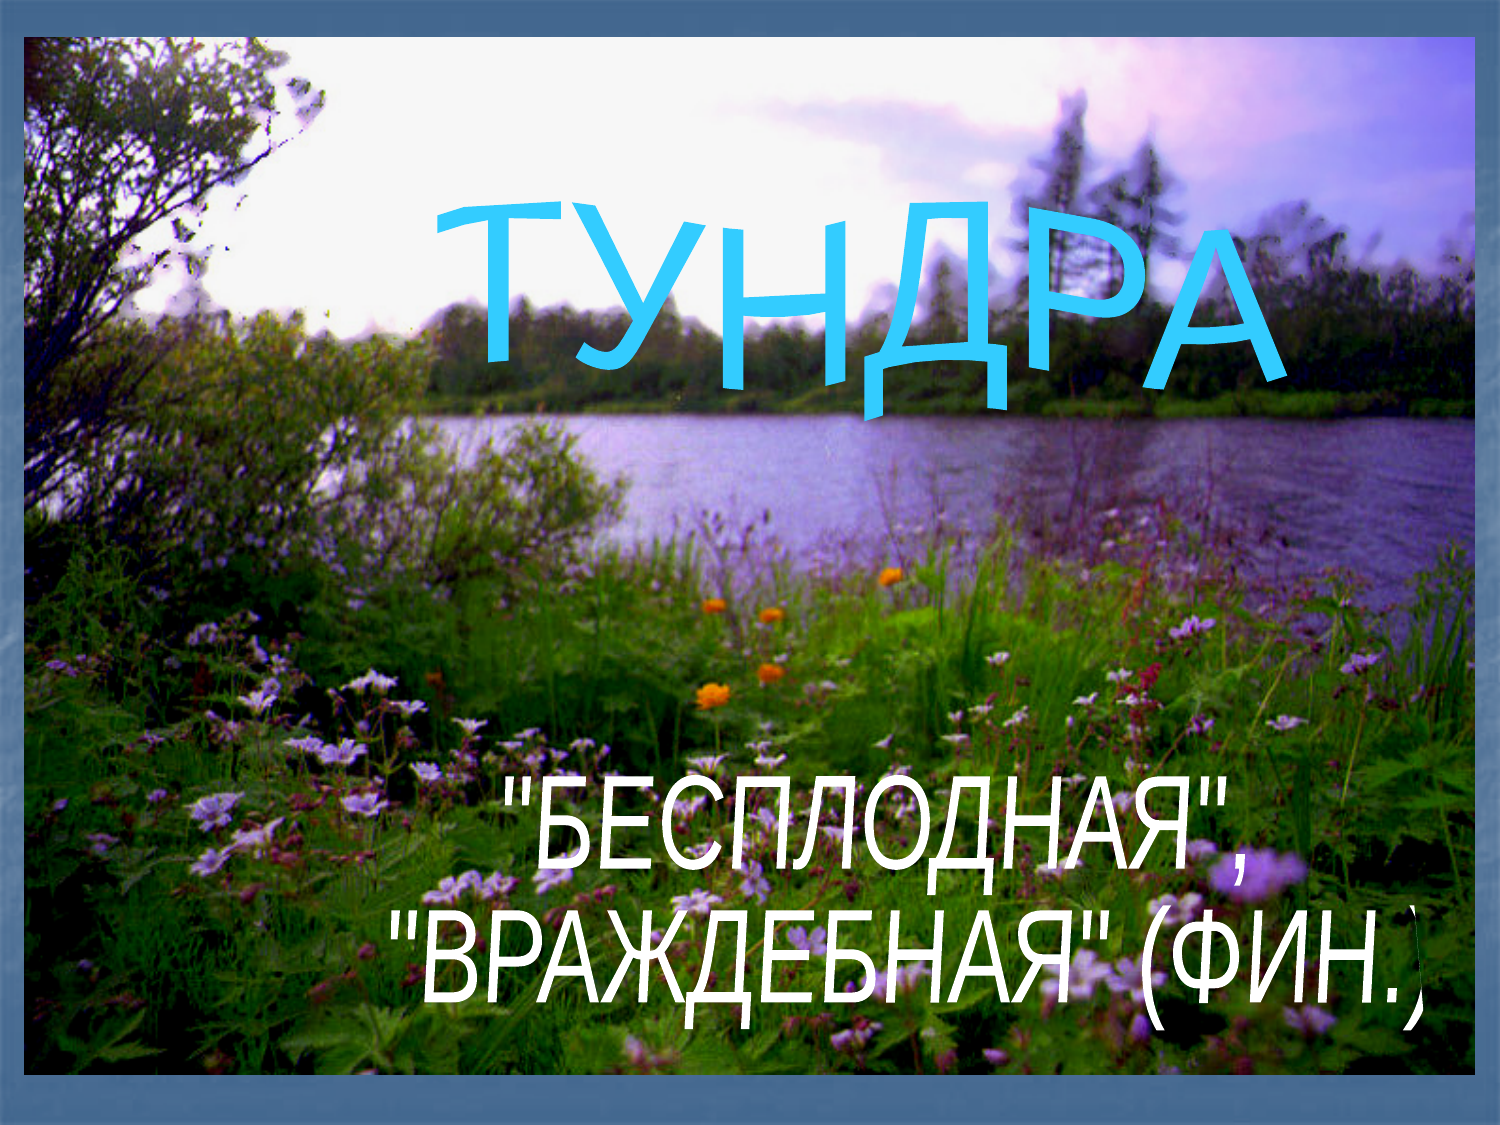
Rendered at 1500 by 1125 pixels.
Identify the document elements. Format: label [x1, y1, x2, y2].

picture [24, 37, 1476, 1076]
